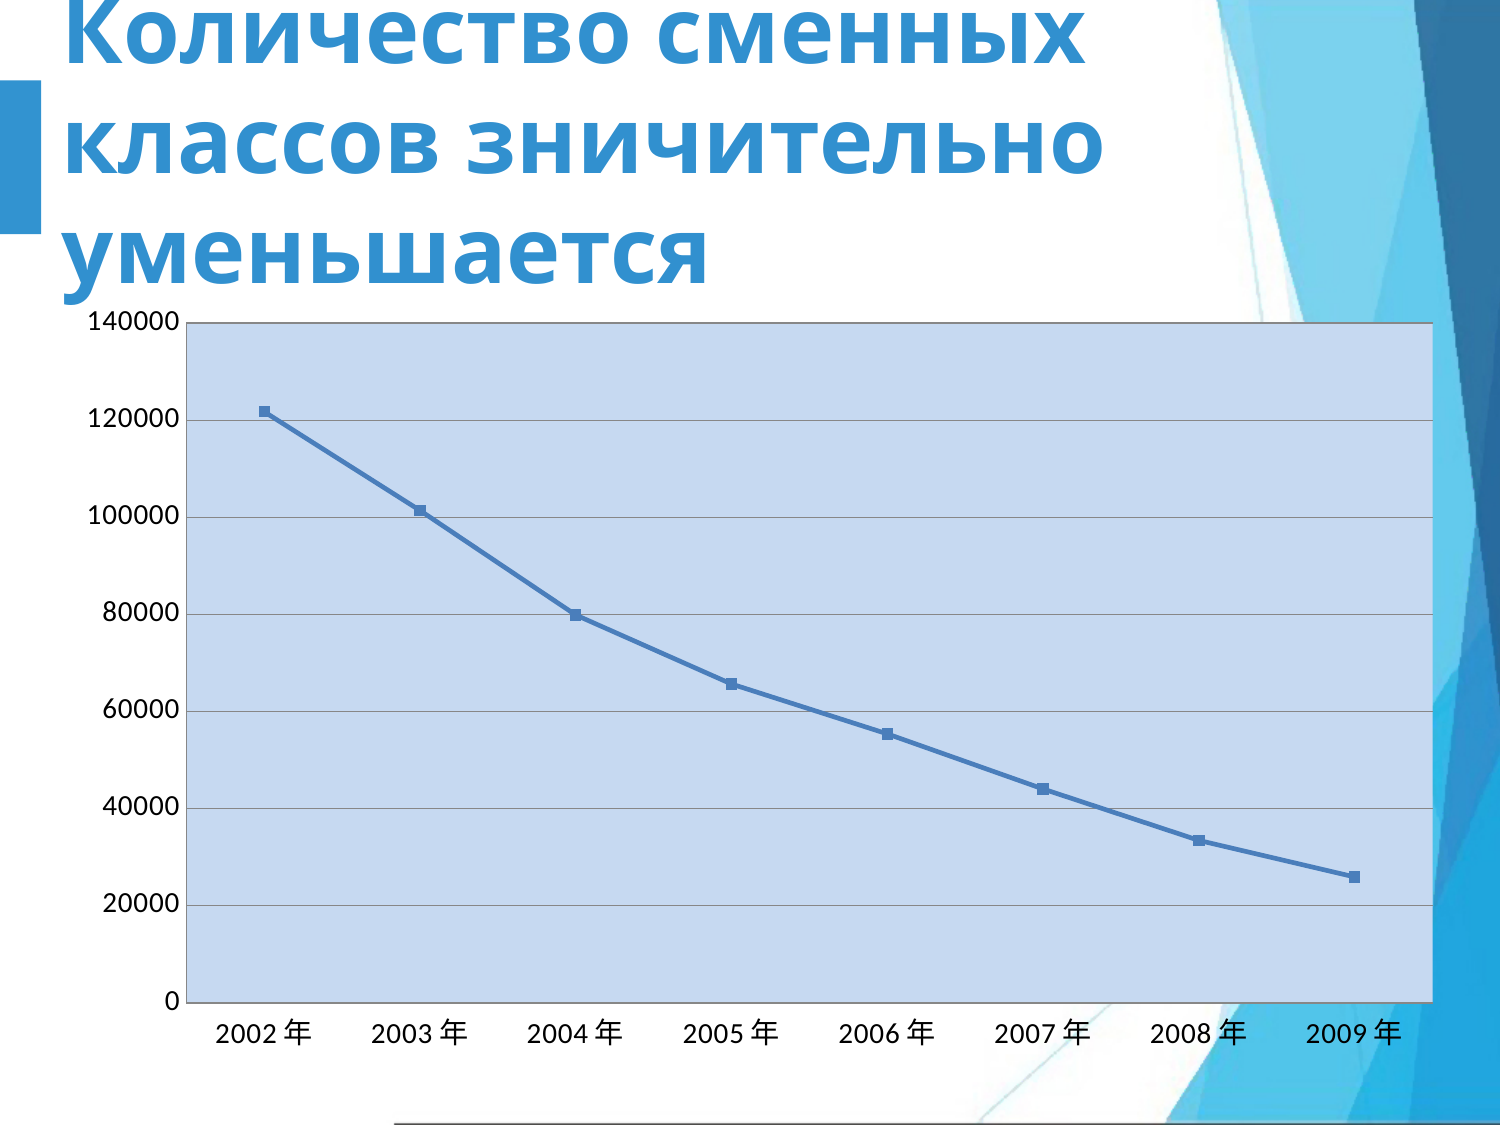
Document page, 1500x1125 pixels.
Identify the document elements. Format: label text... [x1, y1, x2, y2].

title Количество сменных классов зничительно уменьшается [46, 81, 1462, 302]
picture [0, 0, 1500, 1125]
chart [58, 292, 1461, 1067]
